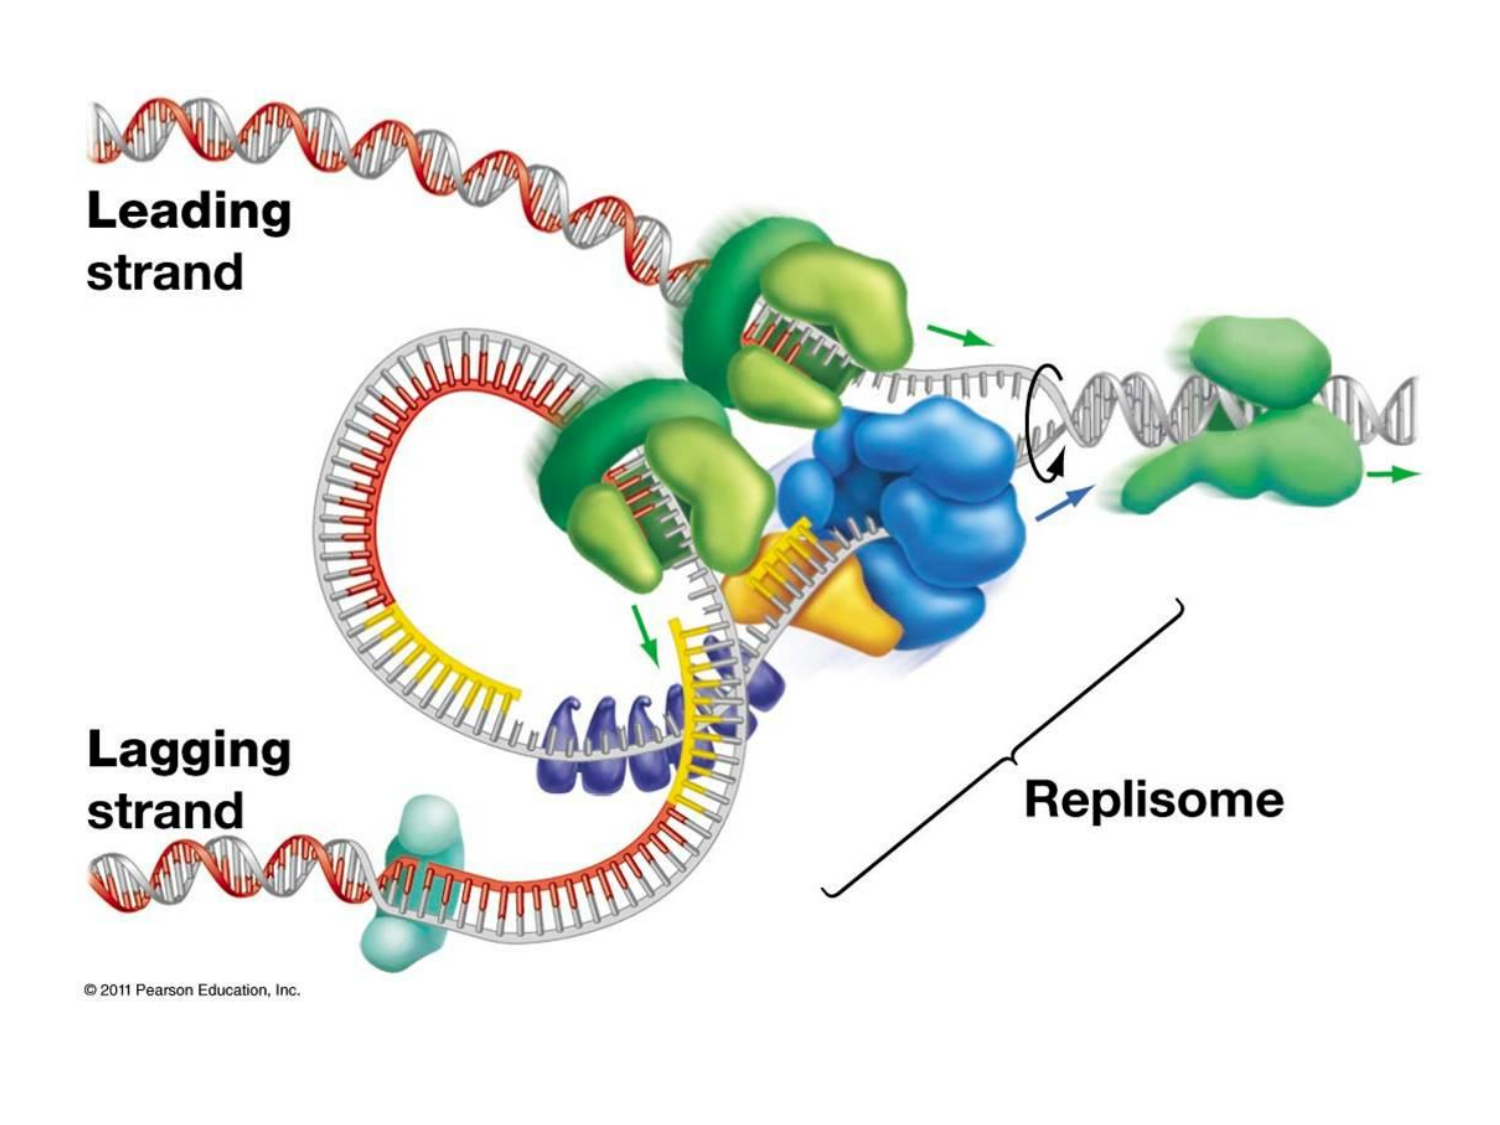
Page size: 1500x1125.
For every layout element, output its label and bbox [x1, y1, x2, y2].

picture [76, 89, 1431, 1014]
